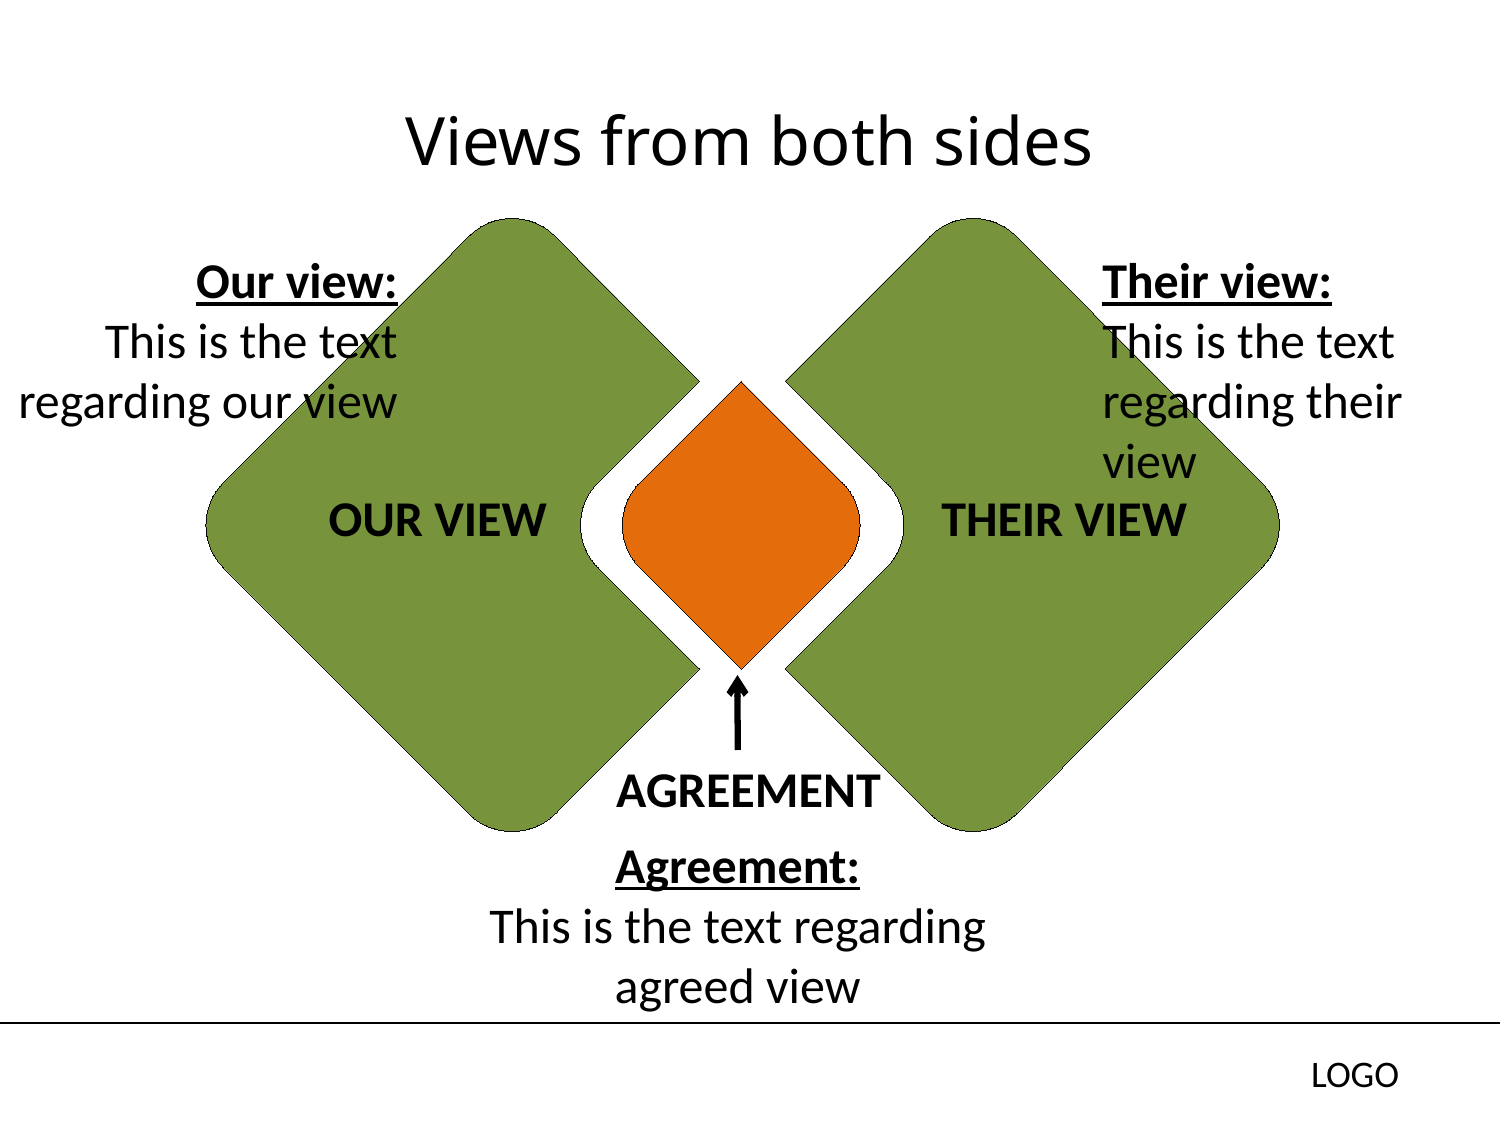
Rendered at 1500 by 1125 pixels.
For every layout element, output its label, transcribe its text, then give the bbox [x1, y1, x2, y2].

title Views from both sides [75, 45, 1425, 233]
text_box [702, 714, 771, 718]
text_box Our view: This is the text regarding our view [0, 241, 194, 437]
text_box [199, 212, 1286, 838]
text_box Agreement: This is the text regarding agreed view [430, 846, 1045, 1021]
text_box Their view: This is the text regarding their view [1290, 241, 1500, 497]
